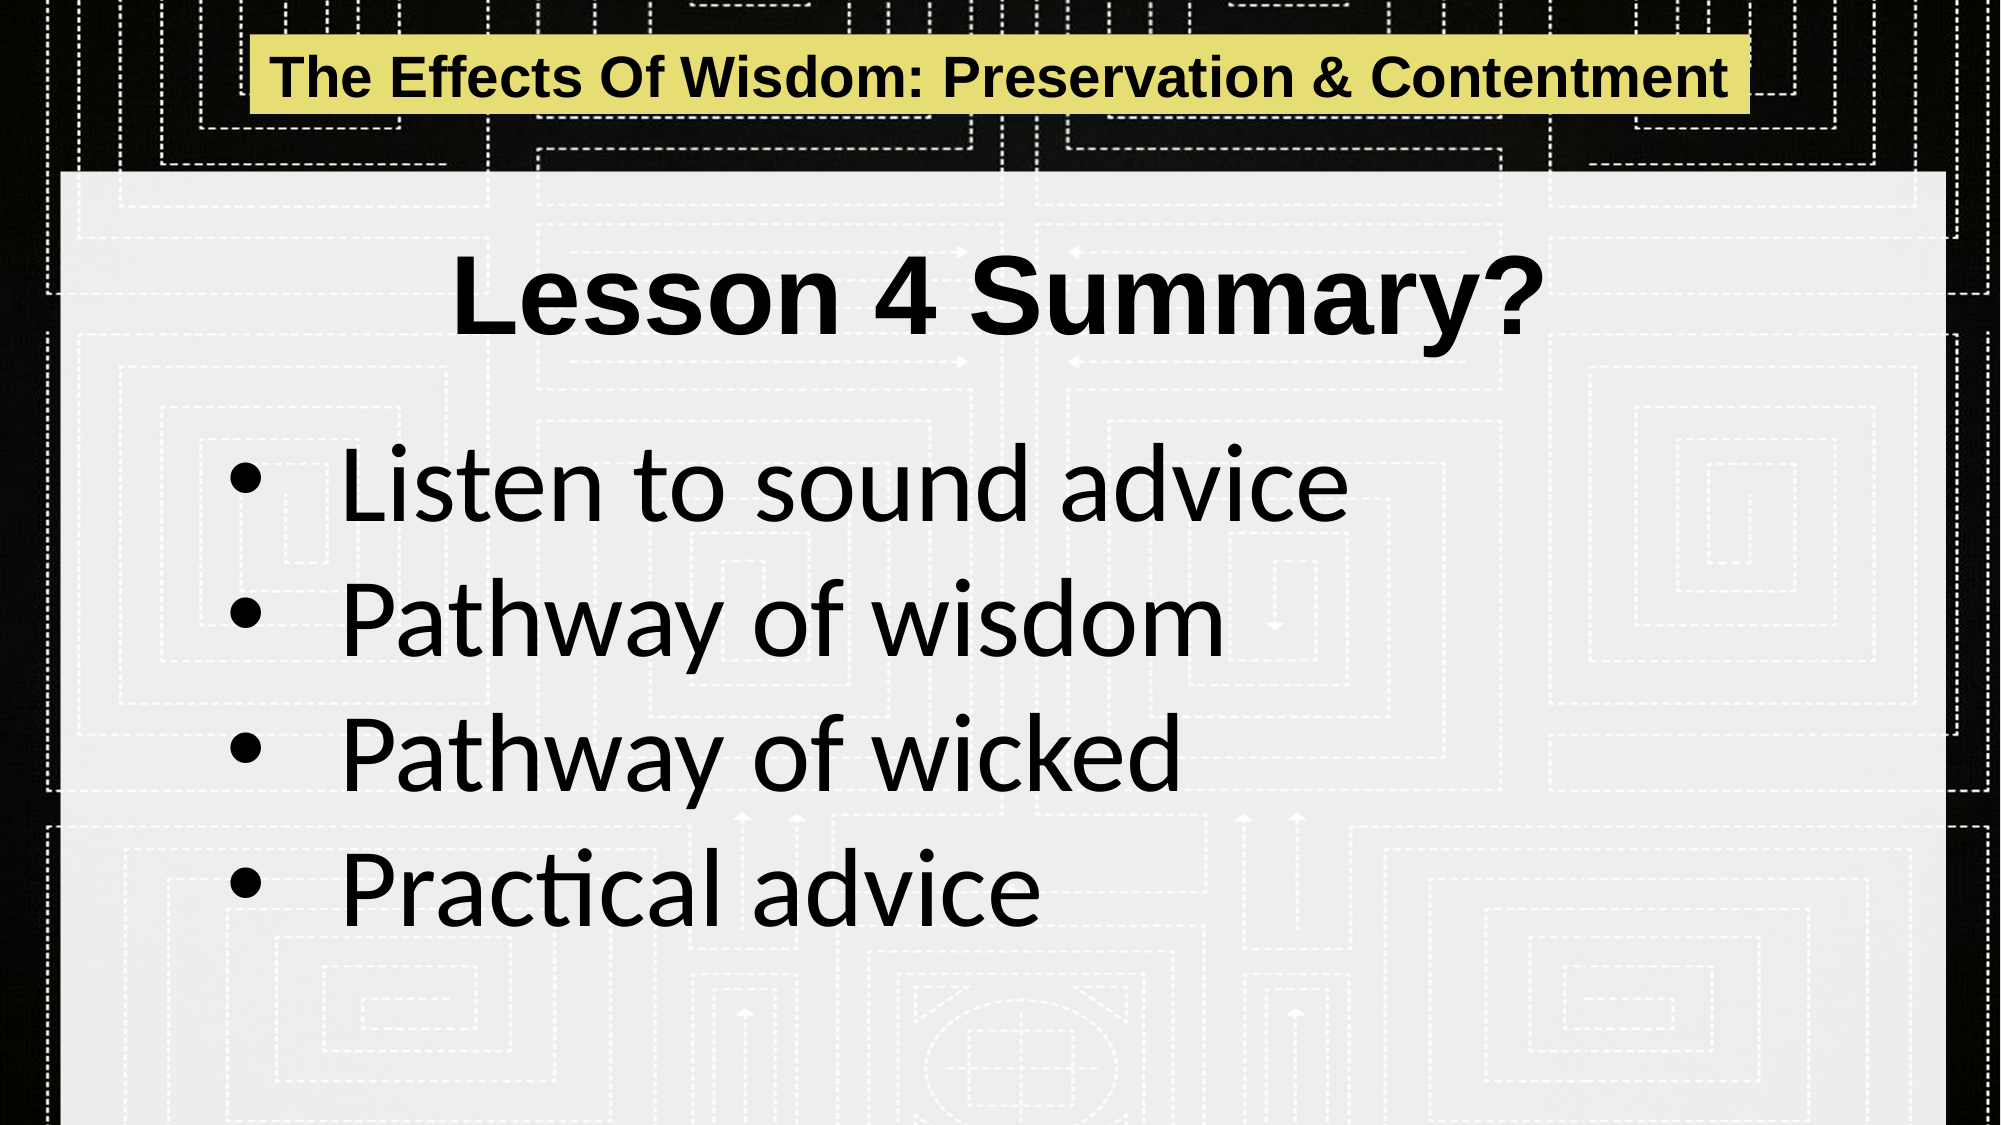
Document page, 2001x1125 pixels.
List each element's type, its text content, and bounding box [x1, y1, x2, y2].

text_box Listen to sound advice Pathway of wisdom Pathway of wicked Practical advice [212, 401, 1720, 957]
title Lesson 4 Summary? [77, 143, 1923, 436]
text_box The Effects Of Wisdom: Preservation & Contentment [249, 34, 1750, 114]
picture [0, 0, 2001, 1125]
